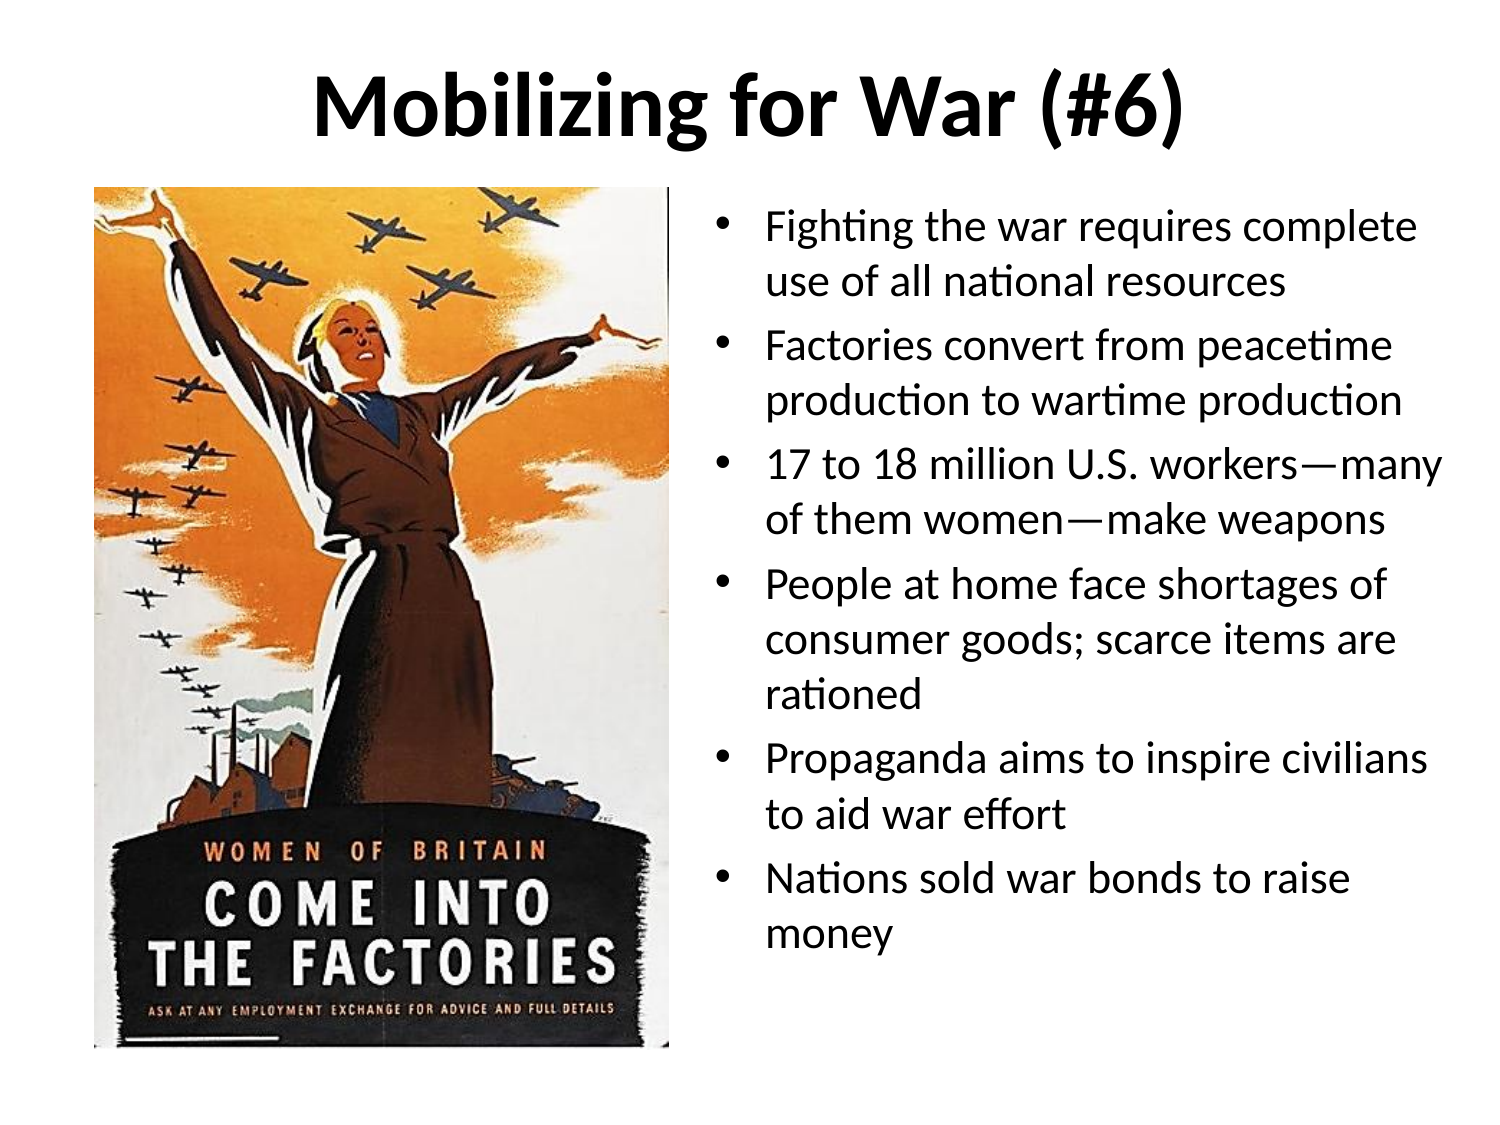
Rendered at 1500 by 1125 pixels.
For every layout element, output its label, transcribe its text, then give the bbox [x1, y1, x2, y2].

picture [93, 187, 669, 1051]
title Mobilizing for War (#6) [75, 5, 1425, 194]
list Fighting the war requires complete use of all national resources Factories convert from peacetime production to wartime production 17 to 18 million U.S. workers—many of them women—make weapons People at home face shortages of consumer goods; scarce items are rationed Propaganda aims to inspire civilians to aid war effort Nations sold war bonds to raise money [699, 187, 1463, 1088]
